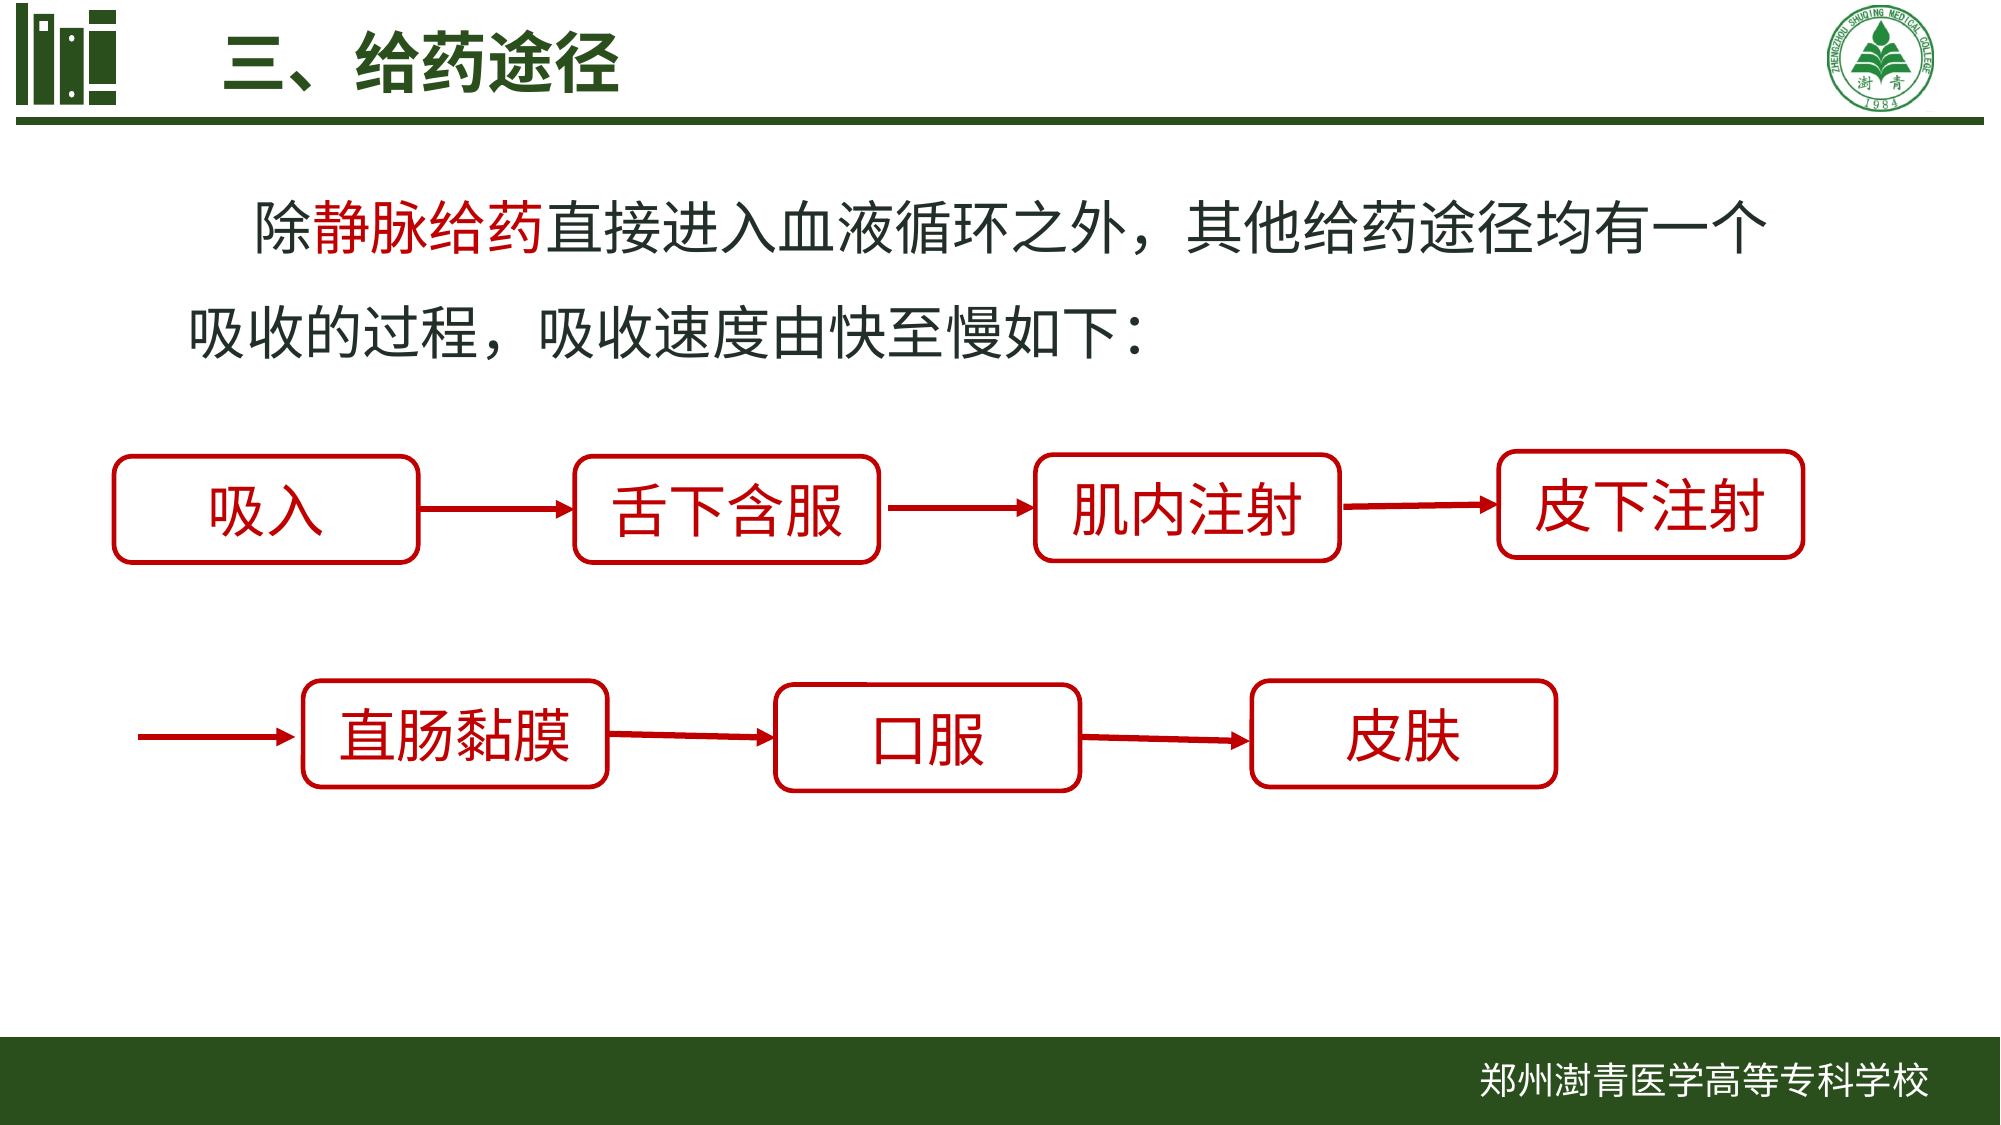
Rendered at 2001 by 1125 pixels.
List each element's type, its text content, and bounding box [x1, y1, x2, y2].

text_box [303, 737, 775, 787]
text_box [137, 451, 1804, 737]
list 三、给药途径 [205, 13, 693, 109]
text_box 除静脉给药直接进入血液循环之外，其他给药途径均有一个吸收的过程，吸收速度由快至慢如下： [173, 148, 1803, 374]
picture [1827, 5, 1934, 112]
text_box 郑州澍青医学高等专科学校 [1465, 1049, 1950, 1125]
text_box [775, 737, 1250, 791]
text_box 皮肤 [1250, 737, 1558, 789]
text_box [114, 456, 137, 563]
